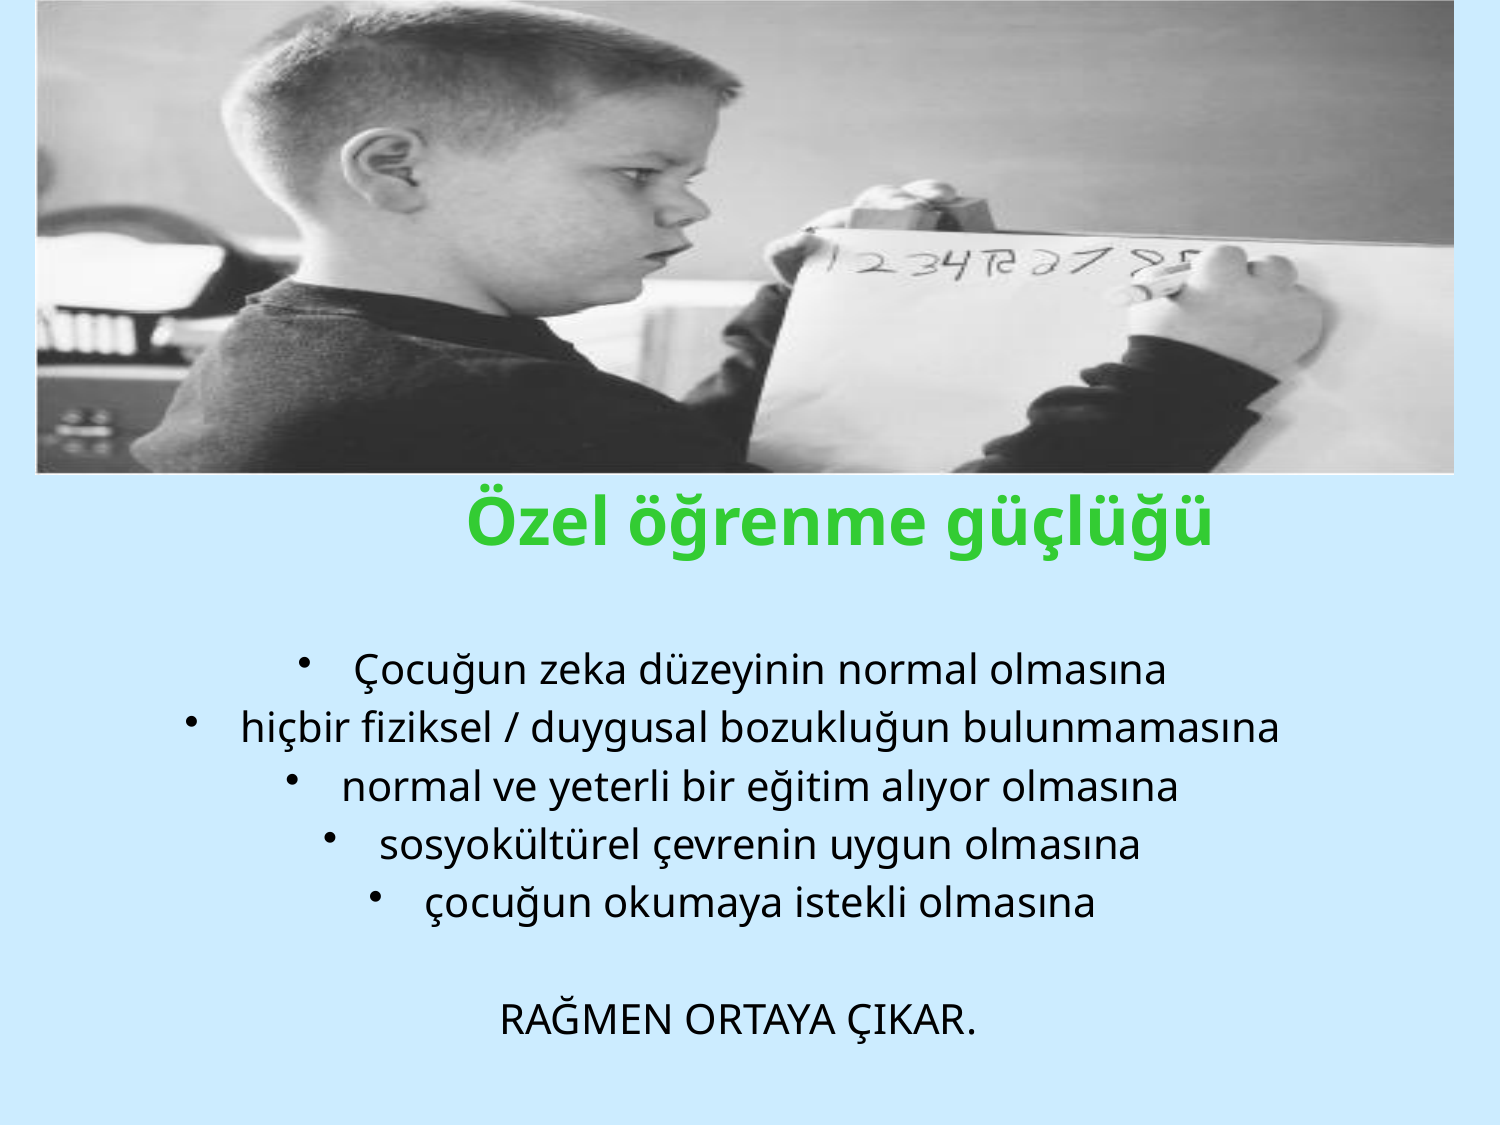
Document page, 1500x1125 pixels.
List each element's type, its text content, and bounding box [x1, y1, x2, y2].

list Özel öğrenme güçlüğü Çocuğun zeka düzeyinin normal olmasına hiçbir fiziksel / duygusal bozukluğun bulunmamasına normal ve yeterli bir eğitim alıyor olmasına sosyokültürel çevrenin uygun olmasına çocuğun okumaya istekli olmasına RAĞMEN ORTAYA ÇIKAR. [93, 484, 1383, 1079]
picture [34, 0, 1454, 476]
